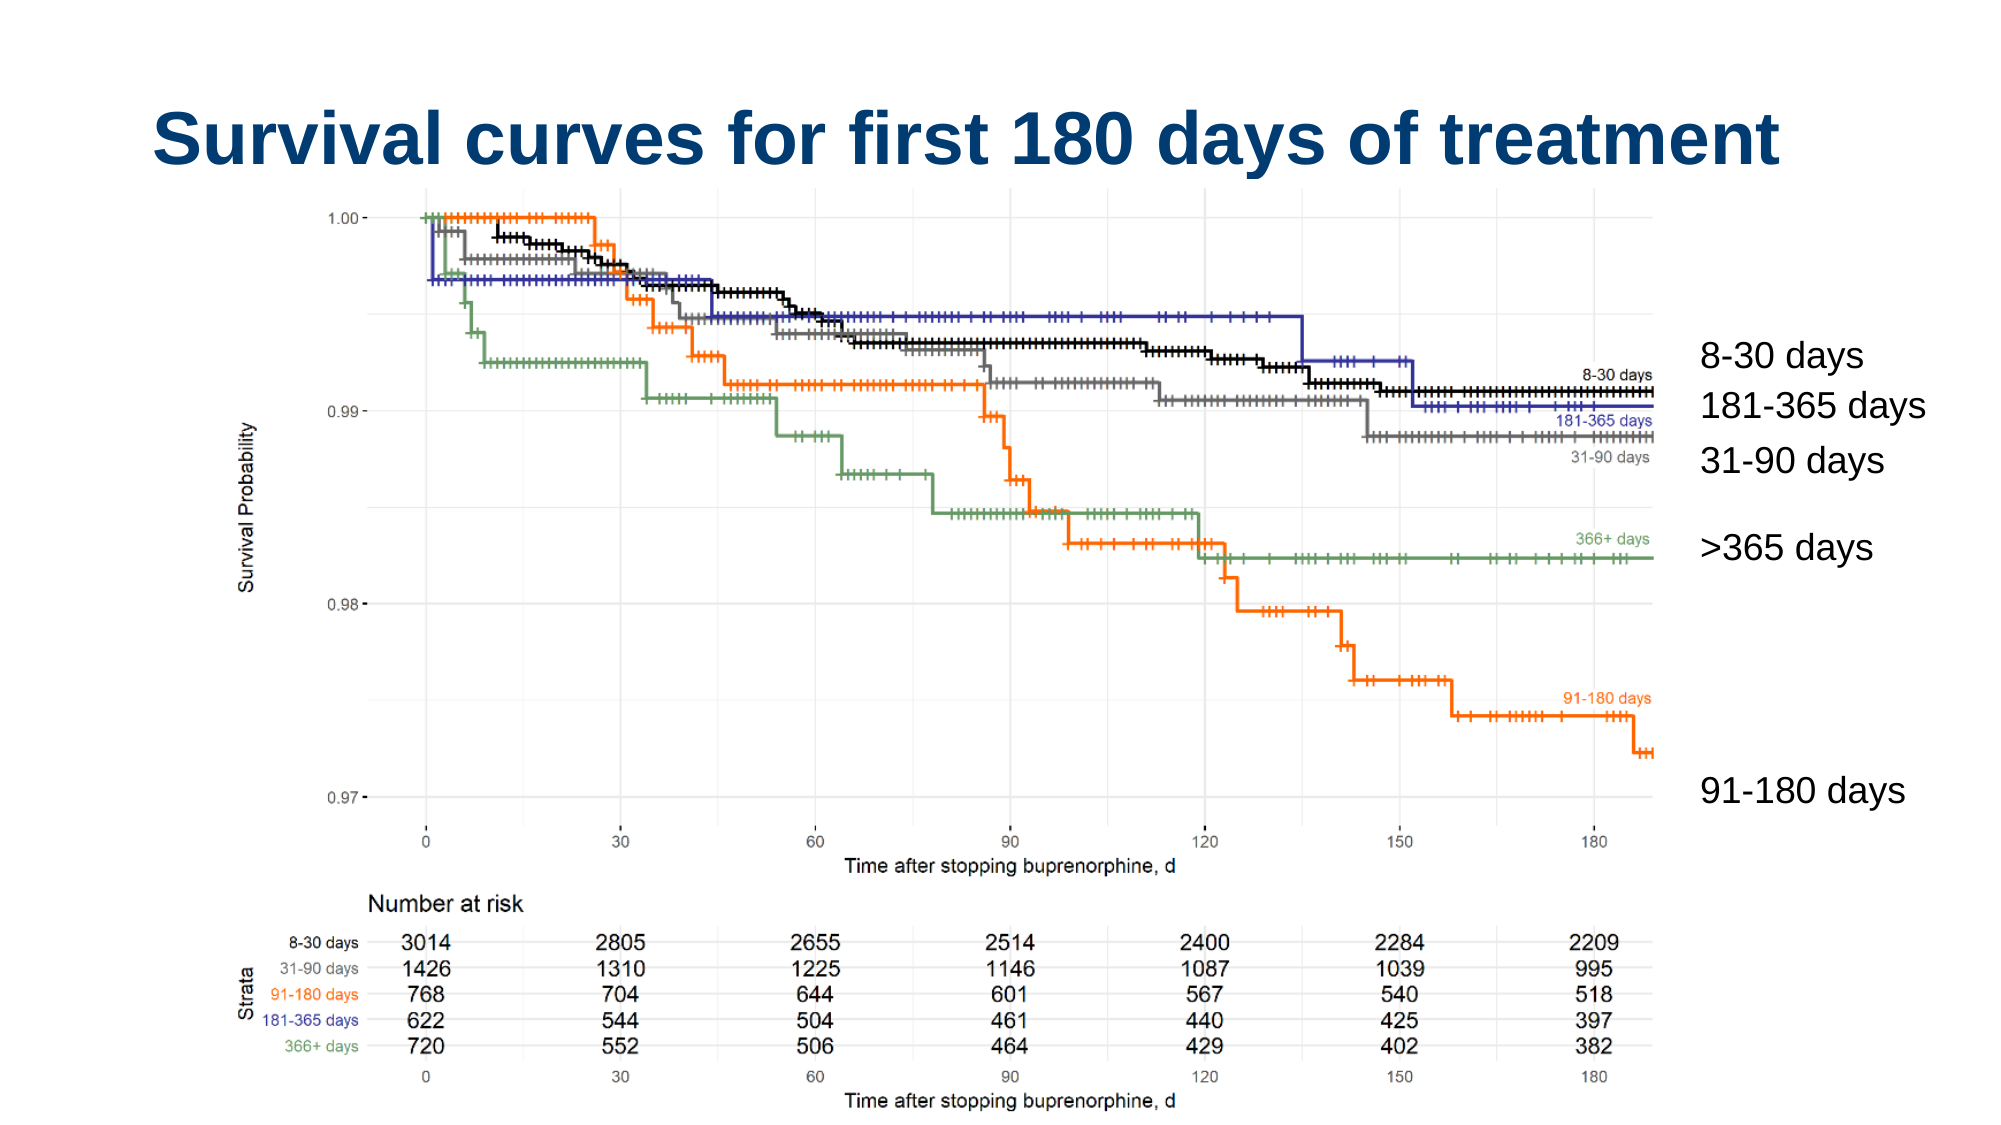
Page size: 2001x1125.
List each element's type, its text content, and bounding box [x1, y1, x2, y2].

text_box 91-180 days [1685, 758, 2000, 819]
text_box >365 days [1685, 515, 2000, 576]
text_box 181-365 days [1685, 373, 2000, 428]
picture [228, 179, 1663, 1125]
title Survival curves for first 180 days of treatment [137, 25, 1947, 244]
text_box 8-30 days [1685, 323, 2000, 373]
text_box 31-90 days [1685, 428, 2000, 488]
